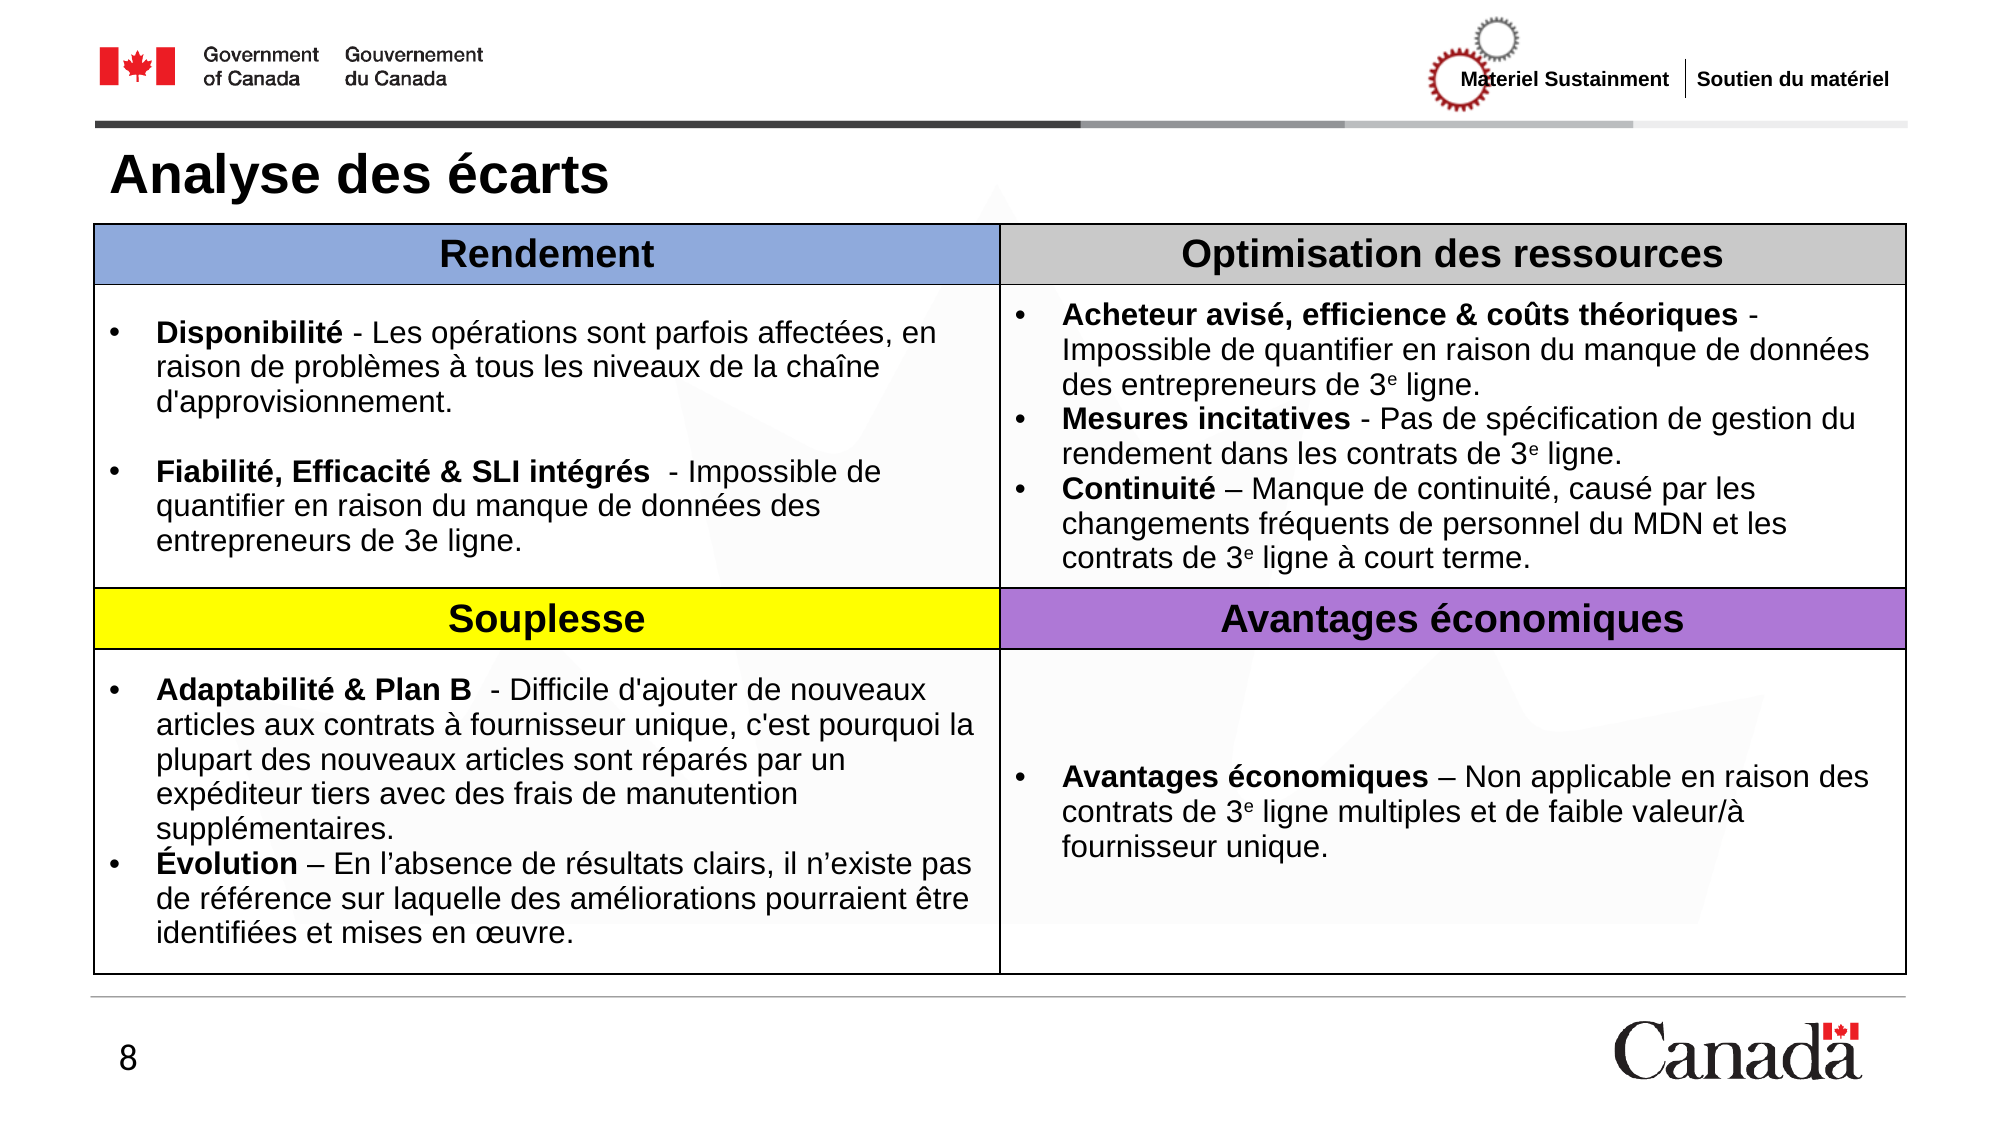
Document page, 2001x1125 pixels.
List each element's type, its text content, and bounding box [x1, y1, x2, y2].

table_cell Adaptabilité & Plan B - Difficile d'ajouter de nouveaux articles aux contrats à fournisseur unique, c'est pourquoi la plupart des nouveaux articles sont réparés par un expéditeur tiers avec des frais de manutention supplémentaires. Évolution – En l’absence de résultats clairs, il n’existe pas de référence sur laquelle des améliorations pourraient être identifiées et mises en œuvre. [95, 650, 999, 973]
table_cell Souplesse [95, 589, 999, 648]
text_box 8 [94, 1025, 163, 1086]
table_cell Acheteur avisé, efficience & coûts théoriques - Impossible de quantifier en raison du manque de données des entrepreneurs de 3e ligne. Mesures incitatives - Pas de spécification de gestion du rendement dans les contrats de 3e ligne. Continuité – Manque de continuité, causé par les changements fréquents de personnel du MDN et les contrats de 3e ligne à court terme. [1001, 285, 1905, 587]
table_header Rendement [95, 225, 999, 284]
title Analyse des écarts [94, 129, 1906, 224]
table_cell Avantages économiques – Non applicable en raison des contrats de 3e ligne multiples et de faible valeur/à fournisseur unique. [1001, 650, 1905, 973]
table_cell Disponibilité - Les opérations sont parfois affectées, en raison de problèmes à tous les niveaux de la chaîne d'approvisionnement. Fiabilité, Efficacité & SLI intégrés - Impossible de quantifier en raison du manque de données des entrepreneurs de 3e ligne. [95, 285, 999, 587]
table_cell Avantages économiques [1001, 589, 1905, 648]
table_header Optimisation des ressources [1001, 225, 1905, 284]
picture [0, 0, 2000, 1125]
